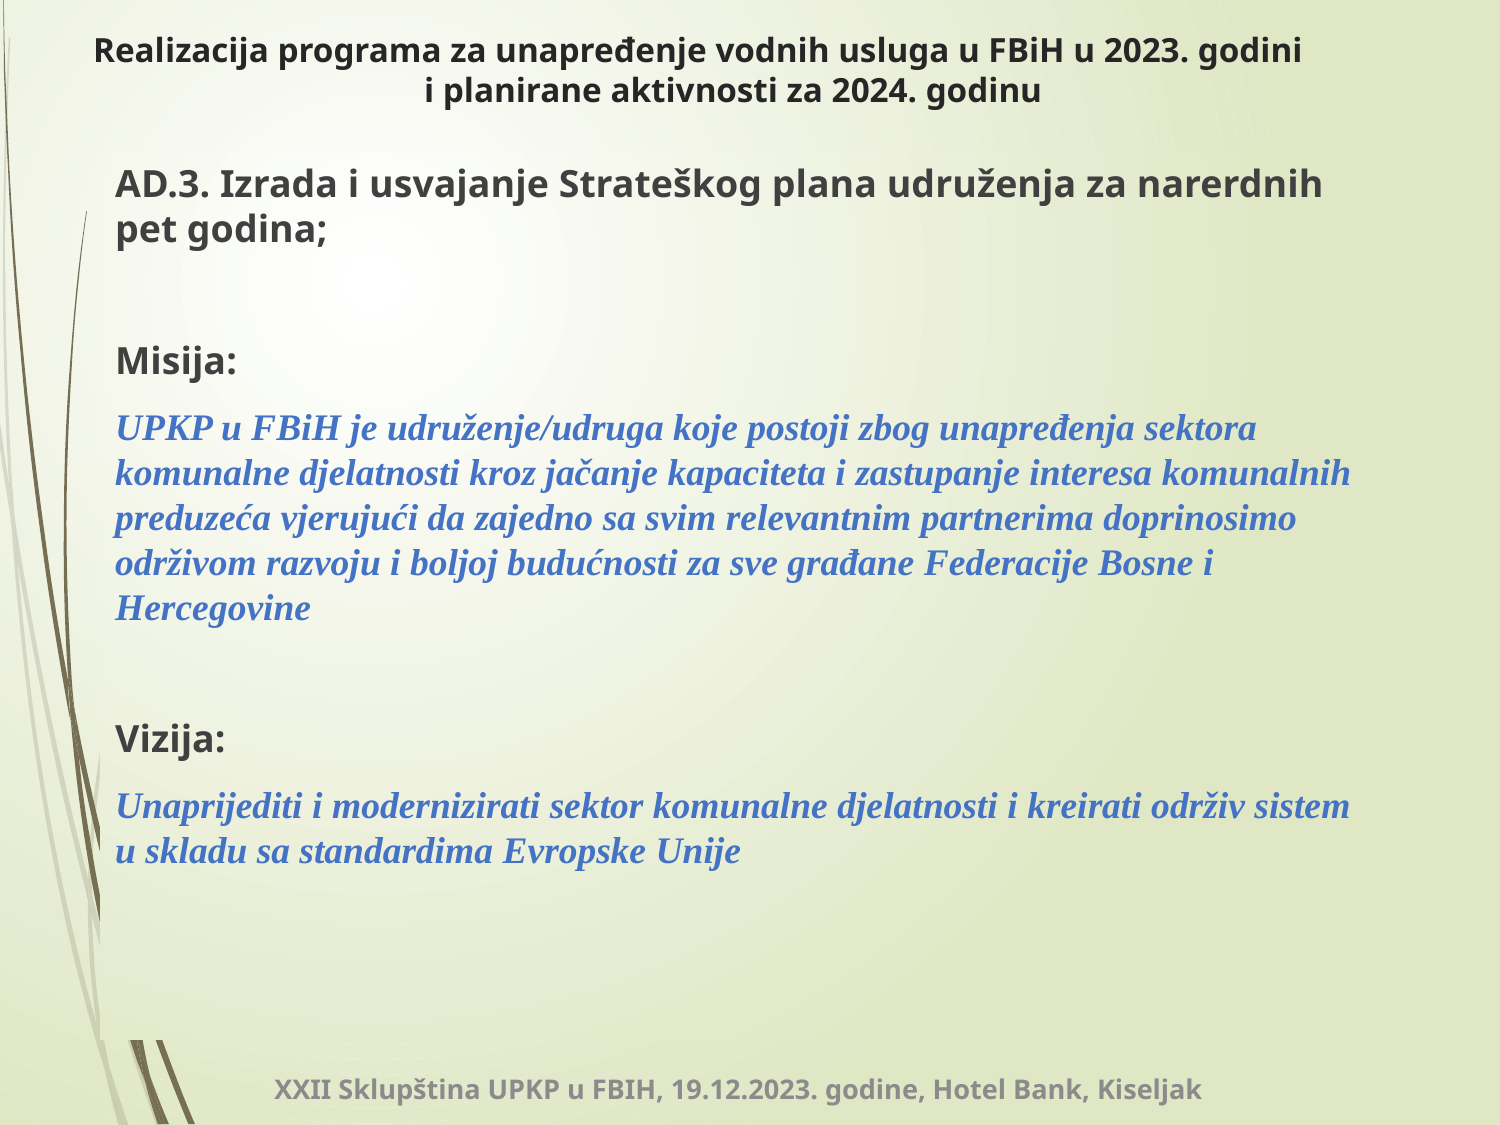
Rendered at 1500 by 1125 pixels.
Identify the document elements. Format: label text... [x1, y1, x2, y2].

footer XXII Sklupština UPKP u FBIH, 19.12.2023. godine, Hotel Bank, Kiseljak [89, 1066, 1387, 1111]
list AD.3. Izrada i usvajanje Strateškog plana udruženja za narerdnih pet godina; Misija: UPKP u FBiH je udruženje/udruga koje postoji zbog unapređenja sektora komunalne djelatnosti kroz jačanje kapaciteta i zastupanje interesa komunalnih preduzeća vjerujući da zajedno sa svim relevantnim partnerima doprinosimo održivom razvoju i boljoj budućnosti za sve građane Federacije Bosne i Hercegovine Vizija: Unaprijediti i modernizirati sektor komunalne djelatnosti i kreirati održiv sistem u skladu sa standardima Evropske Unije [100, 152, 1394, 1040]
title Realizacija programa za unapređenje vodnih usluga u FBiH u 2023. godini i planirane aktivnosti za 2024. godinu [73, 22, 1368, 59]
